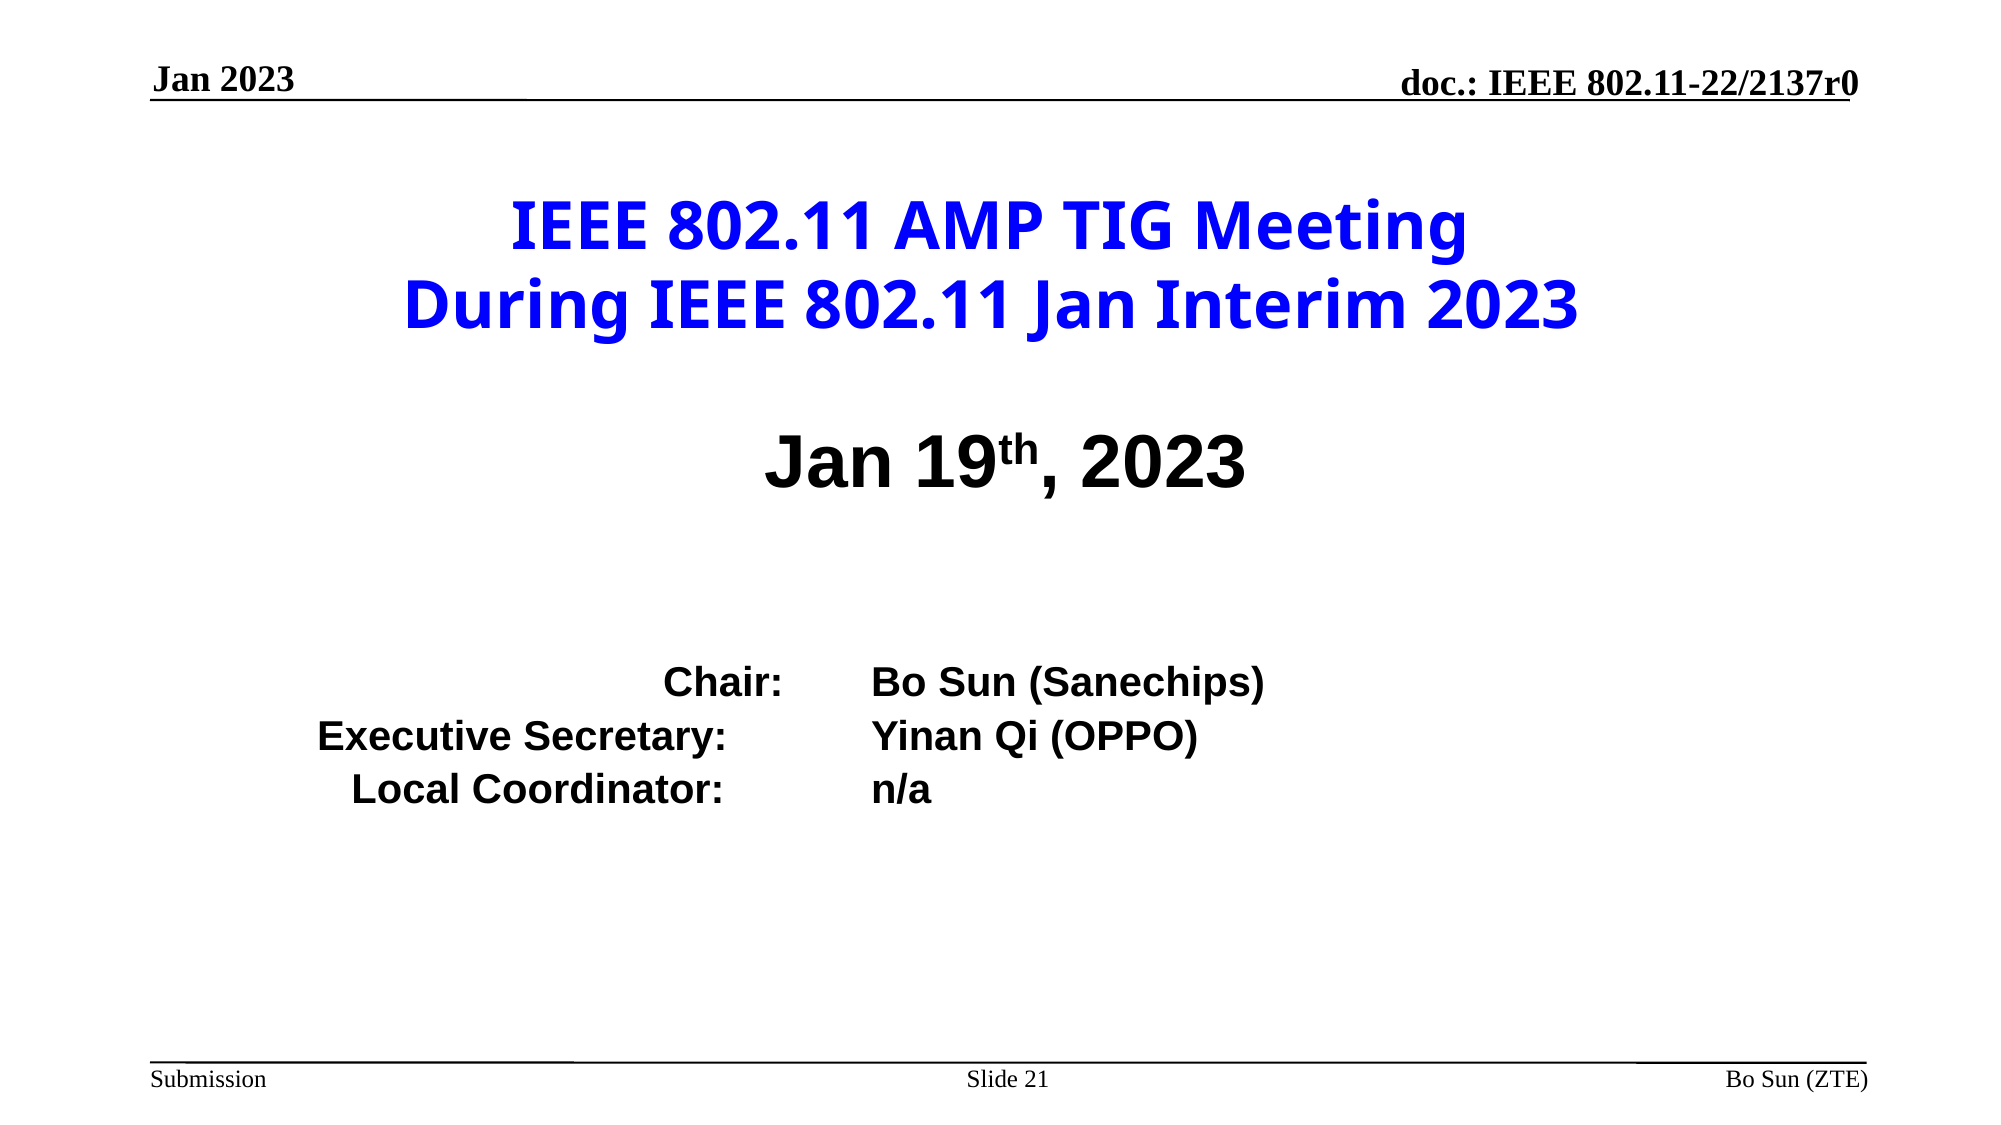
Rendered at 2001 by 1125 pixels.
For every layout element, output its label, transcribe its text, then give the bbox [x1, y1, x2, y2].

footer Bo Sun (ZTE) [1171, 1061, 1869, 1093]
text_box Jan 19th, 2023 Chair: Bo Sun (Sanechips) Executive Secretary: Yinan Qi (OPPO) Local Coordinator: n/a [200, 349, 1813, 1027]
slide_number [152, 54, 563, 100]
slide_number Slide 21 [949, 1061, 1067, 1123]
title IEEE 802.11 AMP TIG Meeting During IEEE 802.11 Jan Interim 2023 [287, 112, 1695, 349]
